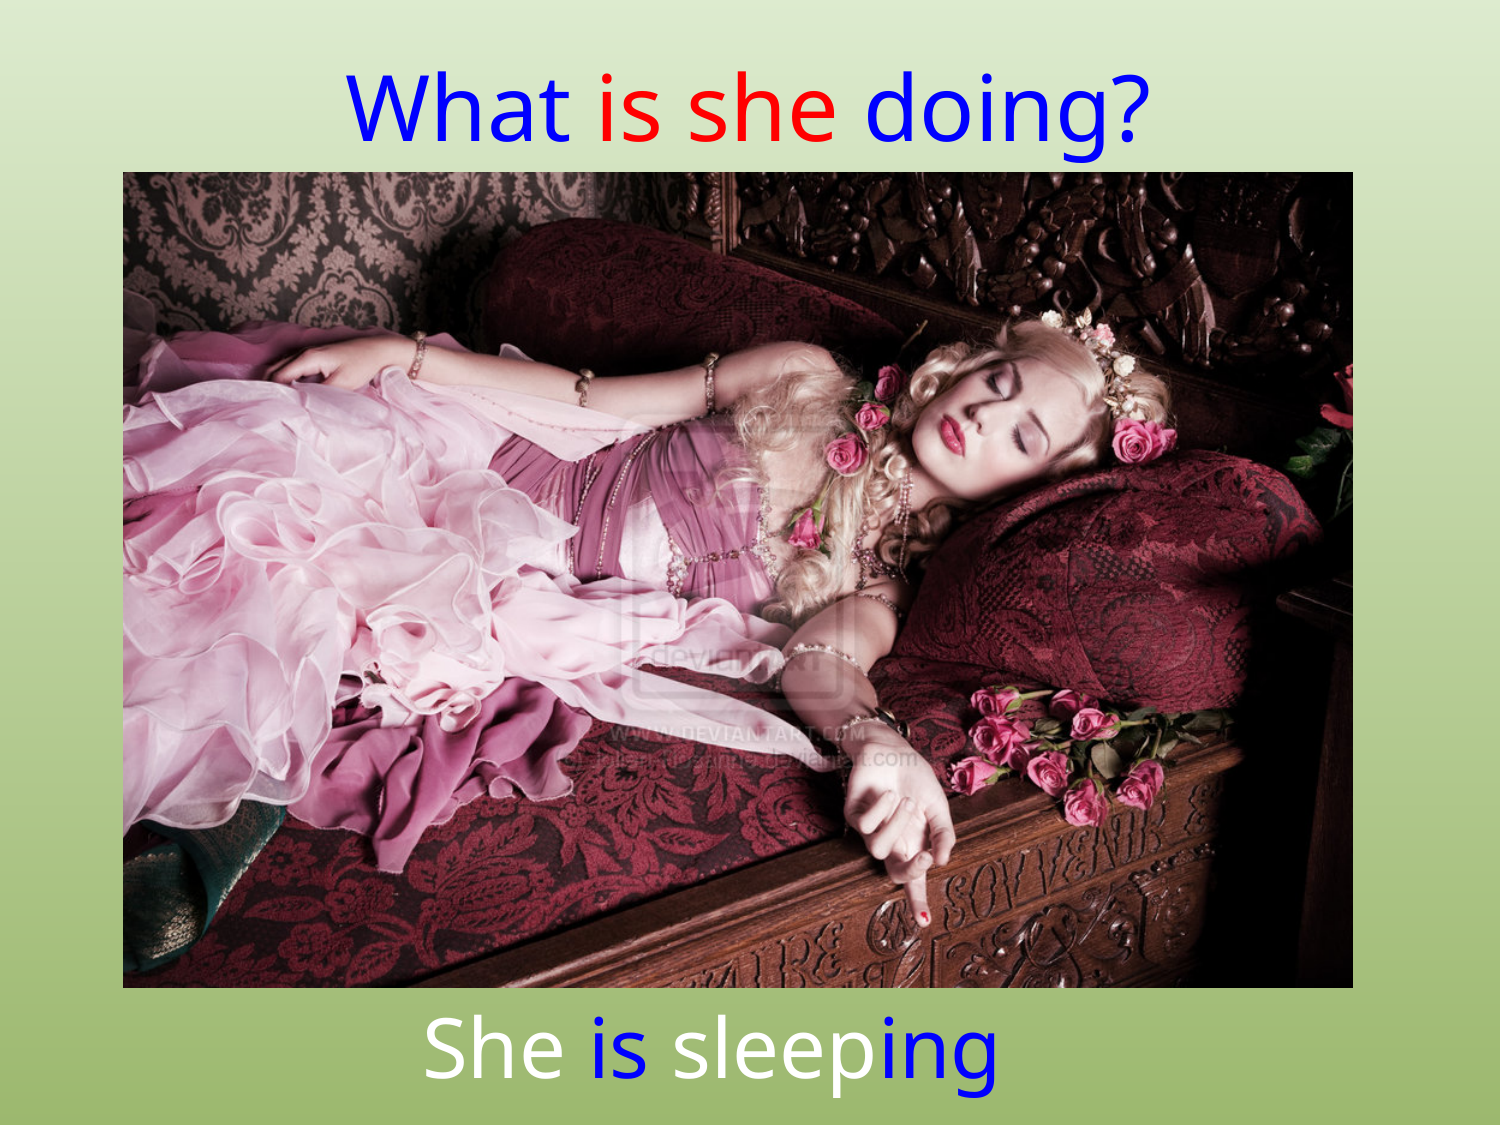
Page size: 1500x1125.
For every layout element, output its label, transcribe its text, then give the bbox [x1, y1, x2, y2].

picture [123, 171, 1353, 988]
text_box What is she doing? [253, 42, 1244, 168]
text_box She is sleeping [407, 996, 1187, 1103]
